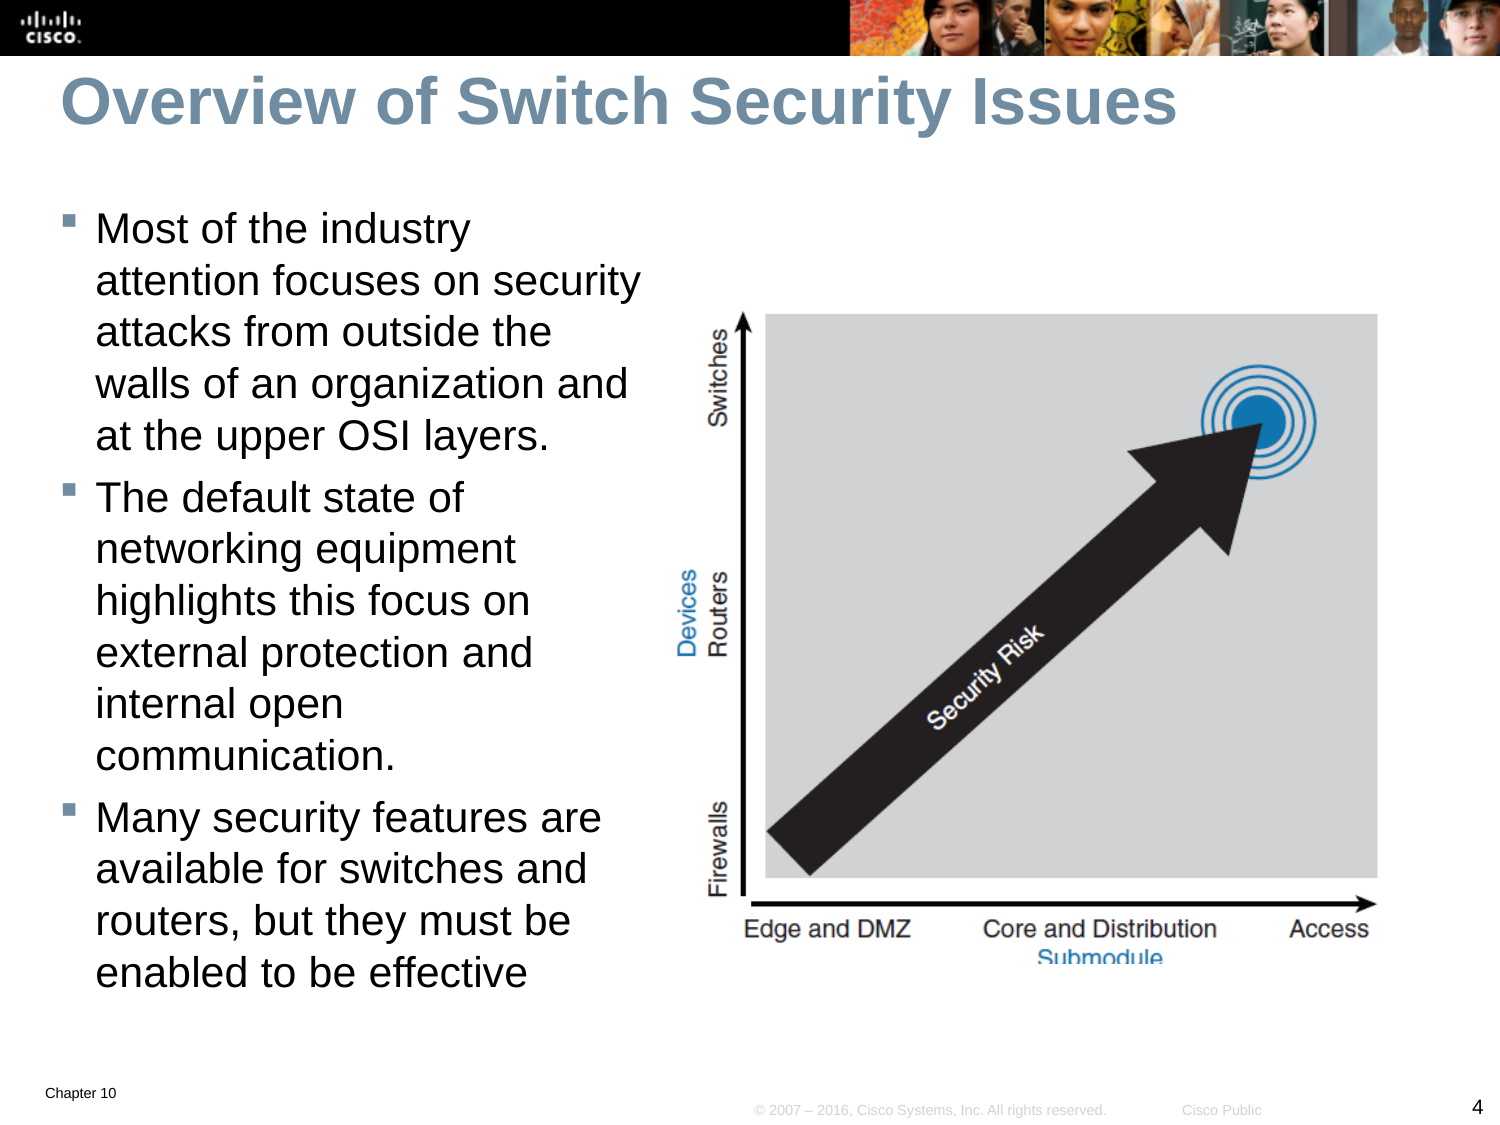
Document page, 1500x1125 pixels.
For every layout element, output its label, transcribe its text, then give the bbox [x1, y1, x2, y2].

picture [640, 265, 1426, 965]
list Most of the industry attention focuses on security attacks from outside the walls of an organization and at the upper OSI layers. The default state of networking equipment highlights this focus on external protection and internal open communication. Many security features are available for switches and routers, but they must be enabled to be effective [45, 193, 659, 1037]
picture [0, 0, 1500, 56]
title Overview of Switch Security Issues [45, 59, 1444, 182]
